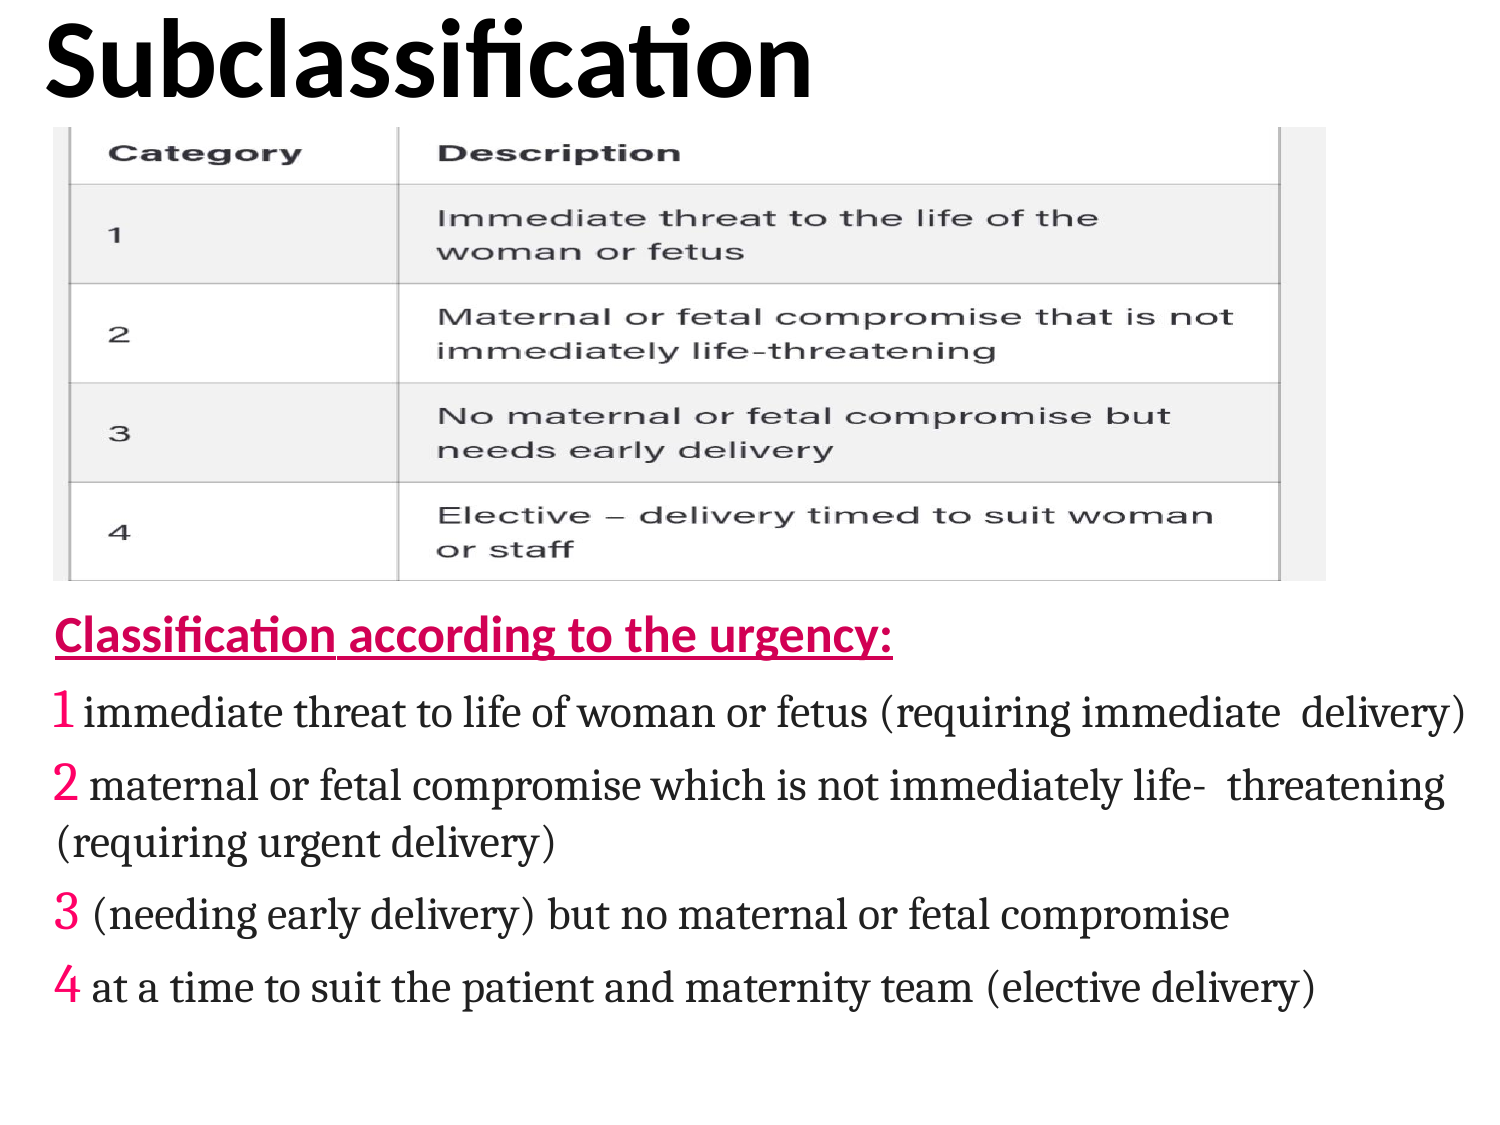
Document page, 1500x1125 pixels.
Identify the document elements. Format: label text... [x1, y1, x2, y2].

picture [52, 127, 1326, 581]
text_box Subclassification [30, 0, 935, 127]
text_box Classification according to the urgency: immediate threat to life of woman or fetus (requiring immediate delivery) maternal or fetal compromise which is not immediately life- threatening (requiring urgent delivery) (needing early delivery) but no maternal or fetal compromise at a time to suit the patient and maternity team (elective delivery) [53, 582, 1500, 1012]
